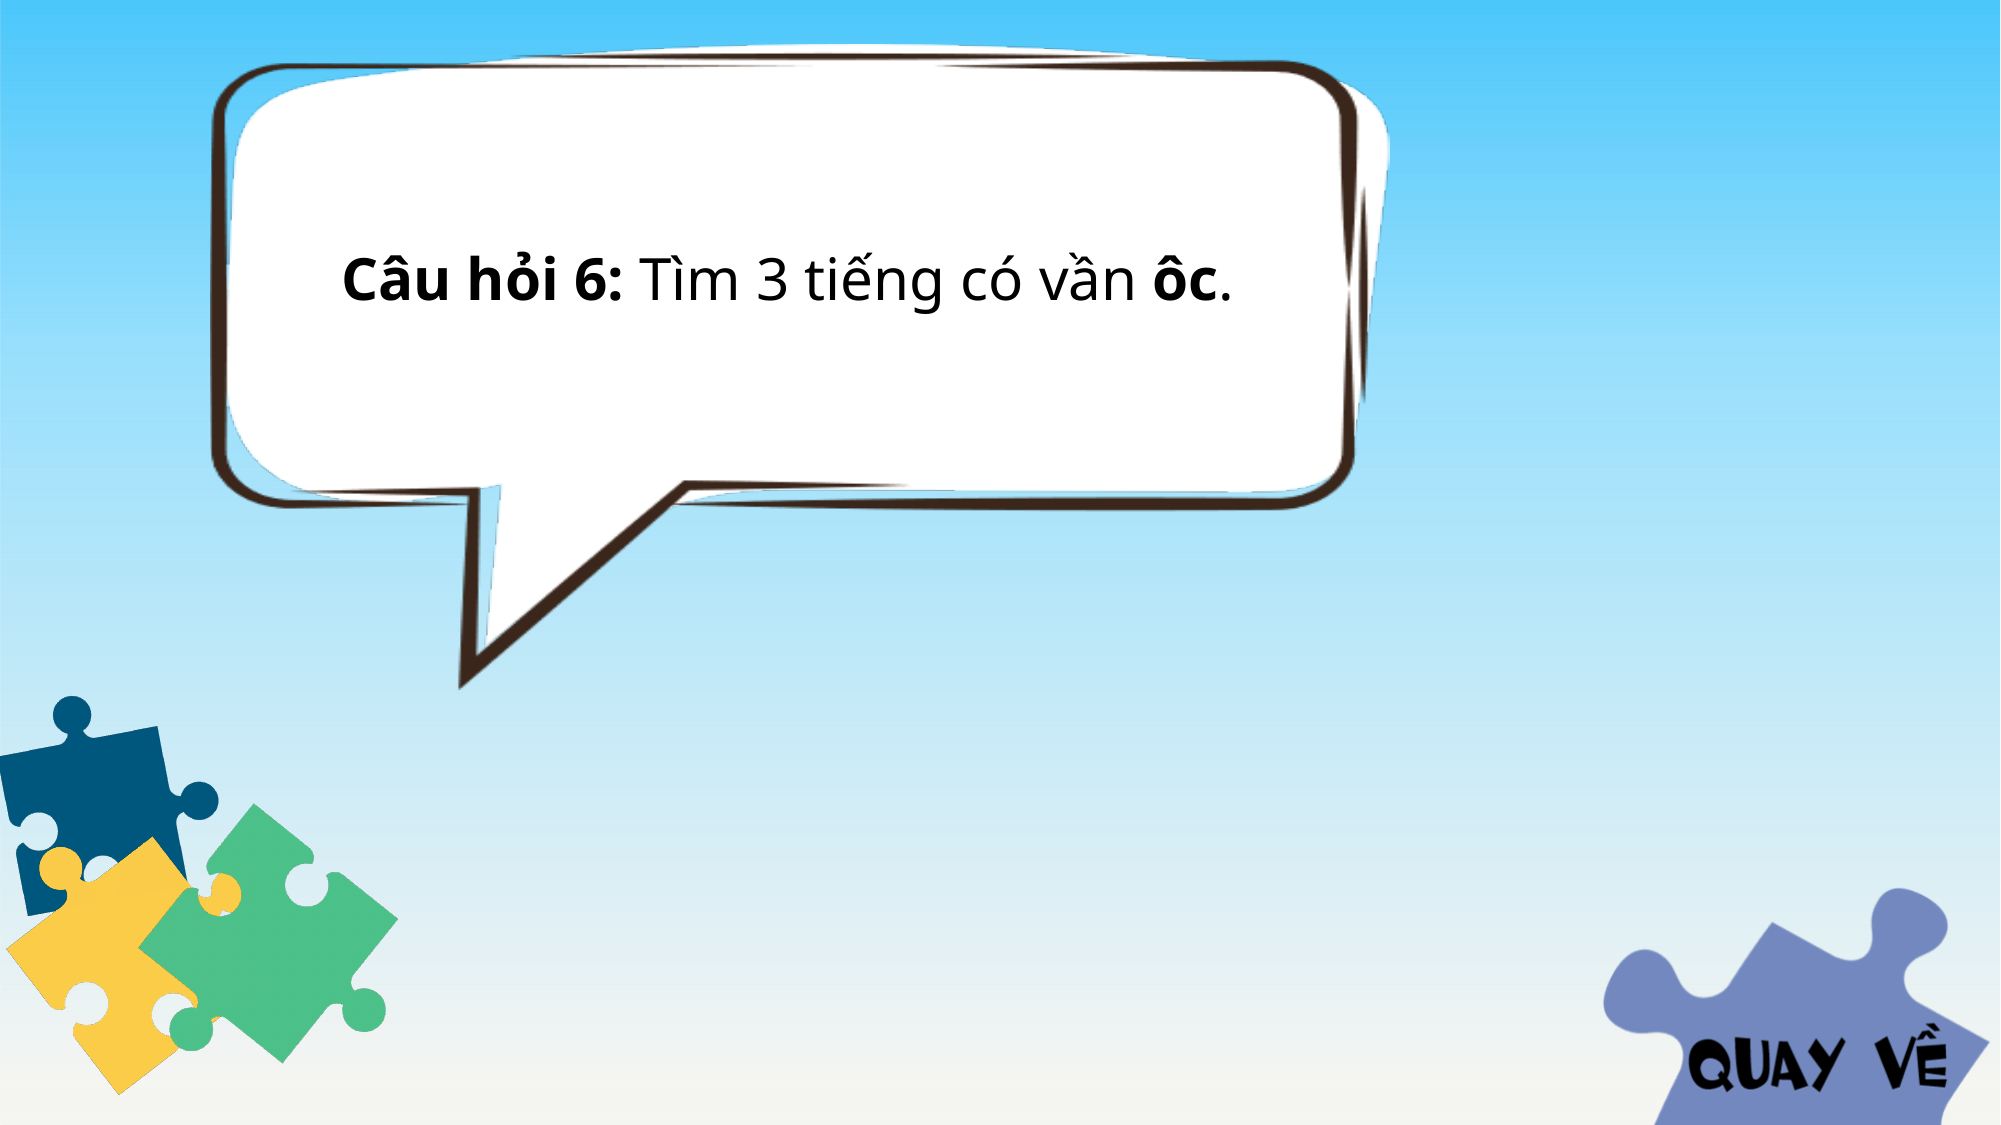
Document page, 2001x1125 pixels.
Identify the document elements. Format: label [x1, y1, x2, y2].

text_box [6, 689, 395, 1087]
text_box [210, 44, 1391, 690]
picture [0, 0, 2001, 1125]
